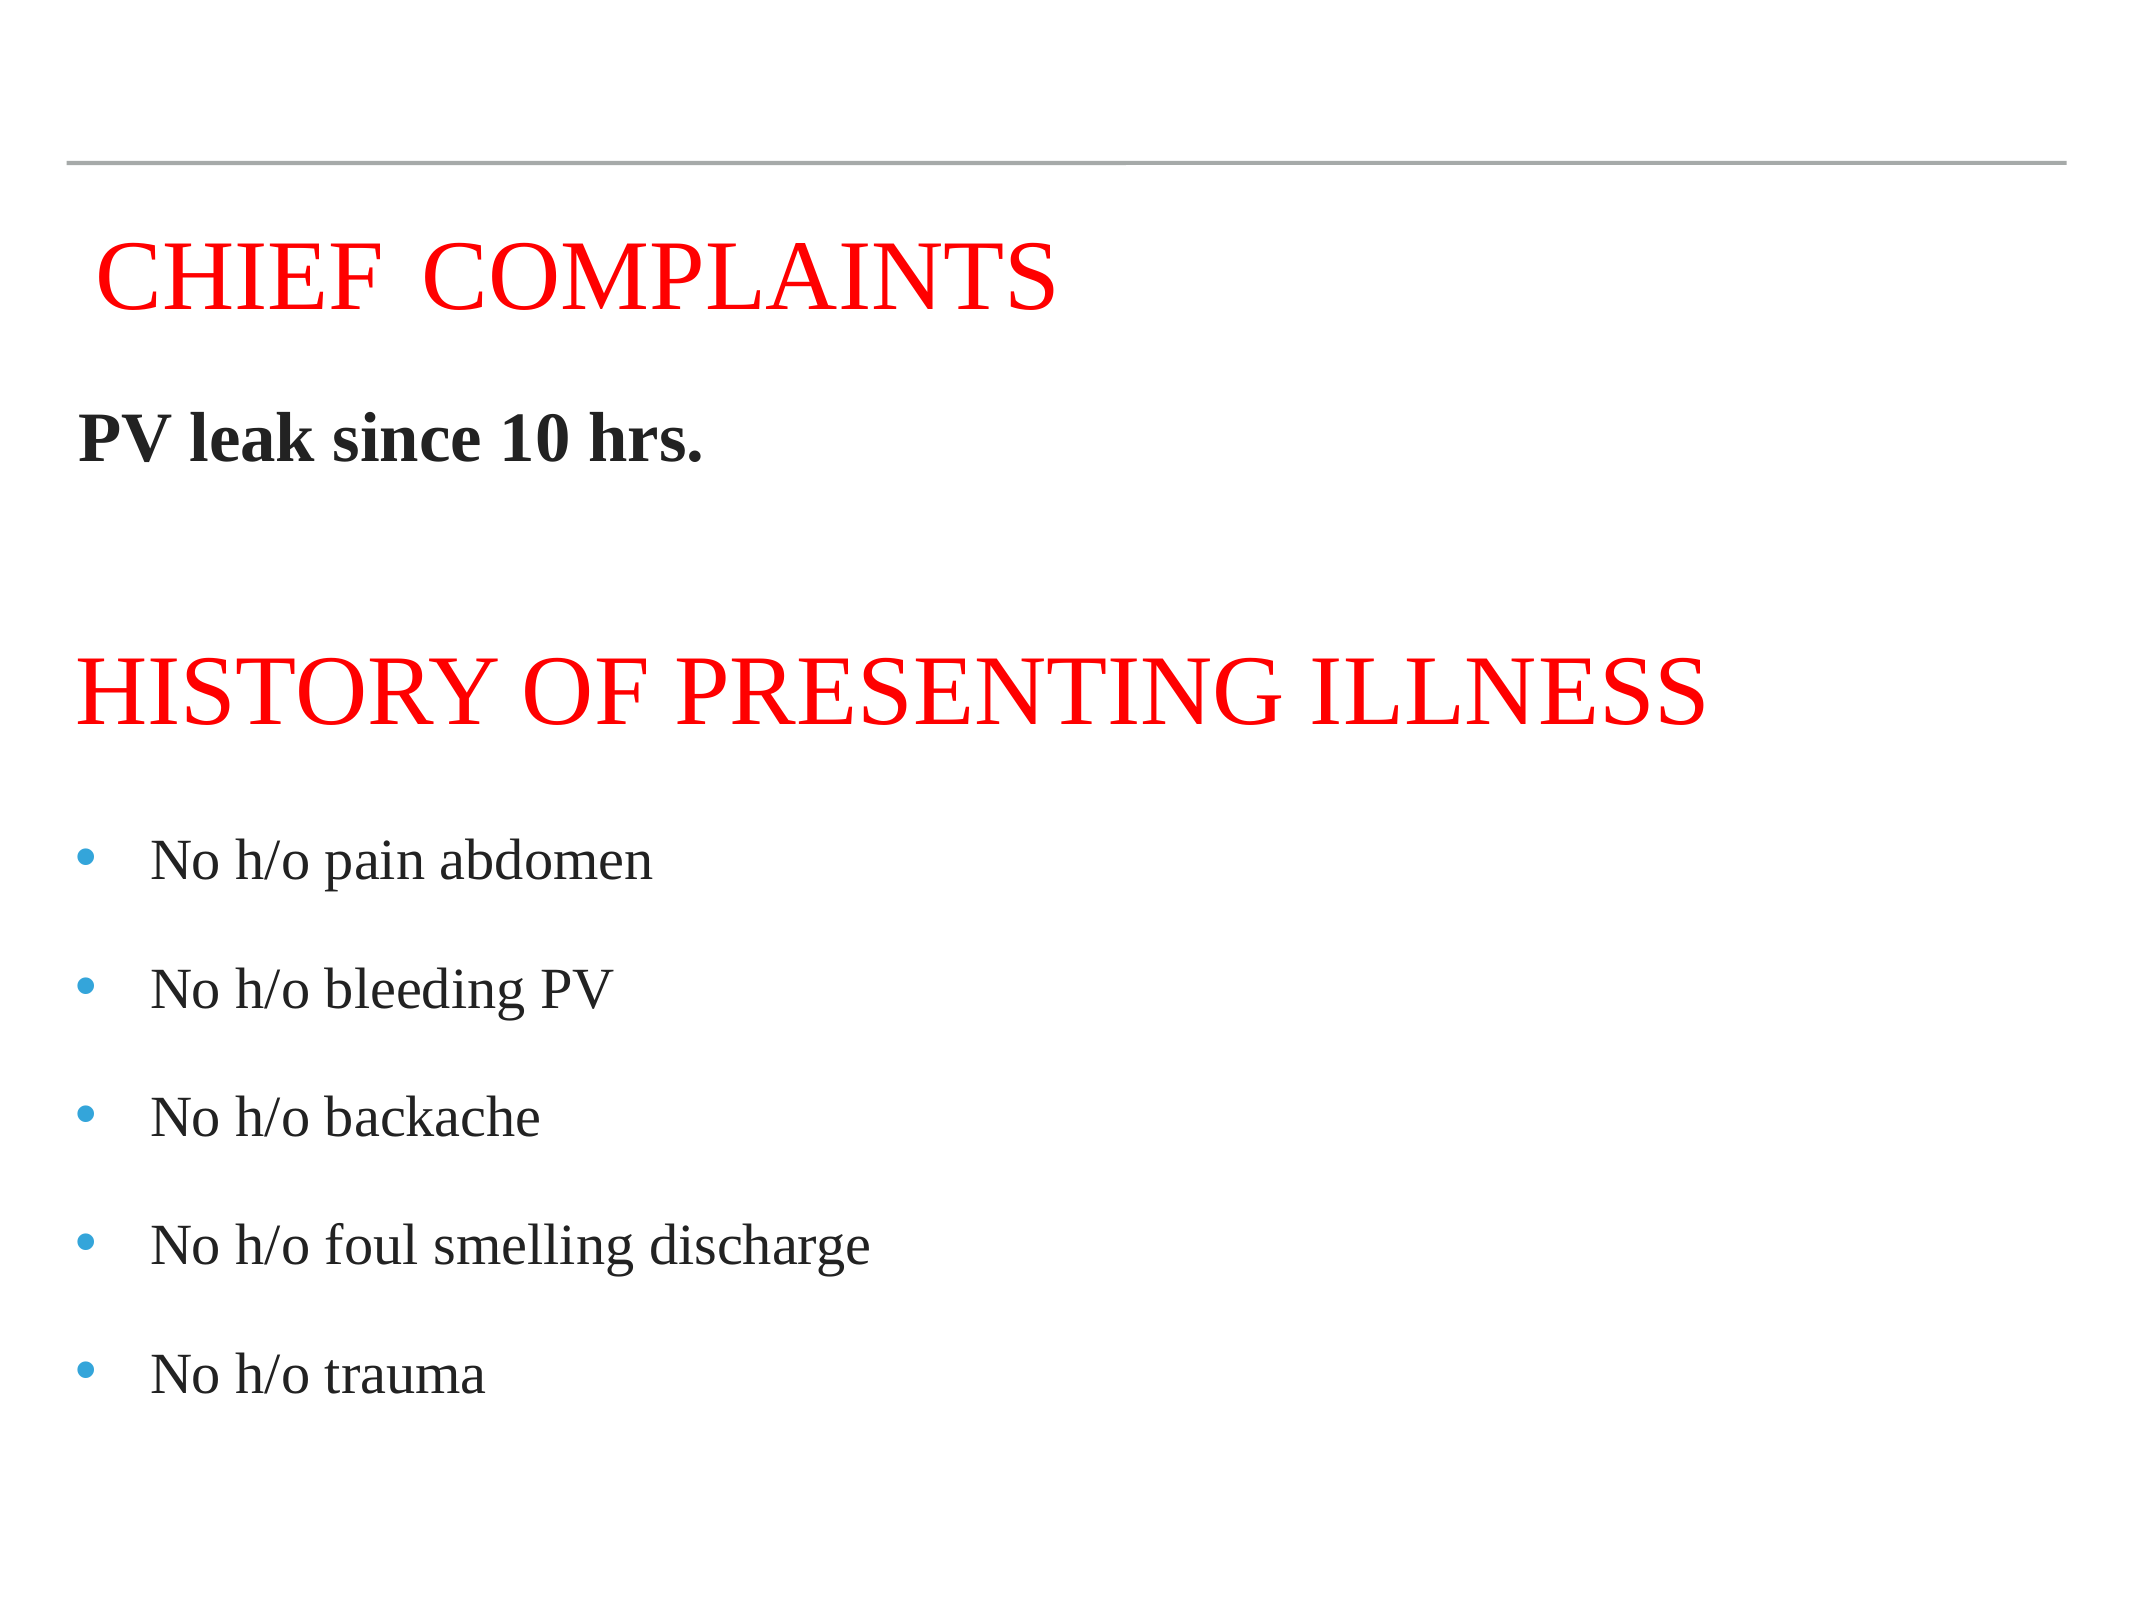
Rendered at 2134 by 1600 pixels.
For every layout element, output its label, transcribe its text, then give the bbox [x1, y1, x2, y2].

list No h/o pain abdomen No h/o bleeding PV No h/o backache No h/o foul smelling discharge No h/o trauma [66, 684, 2068, 1390]
text_box CHIEF COMPLAINTS [87, 151, 1107, 348]
title History of Presenting IllNESS [66, 638, 2068, 684]
text_box PV leak since 10 hrs. [70, 327, 746, 495]
